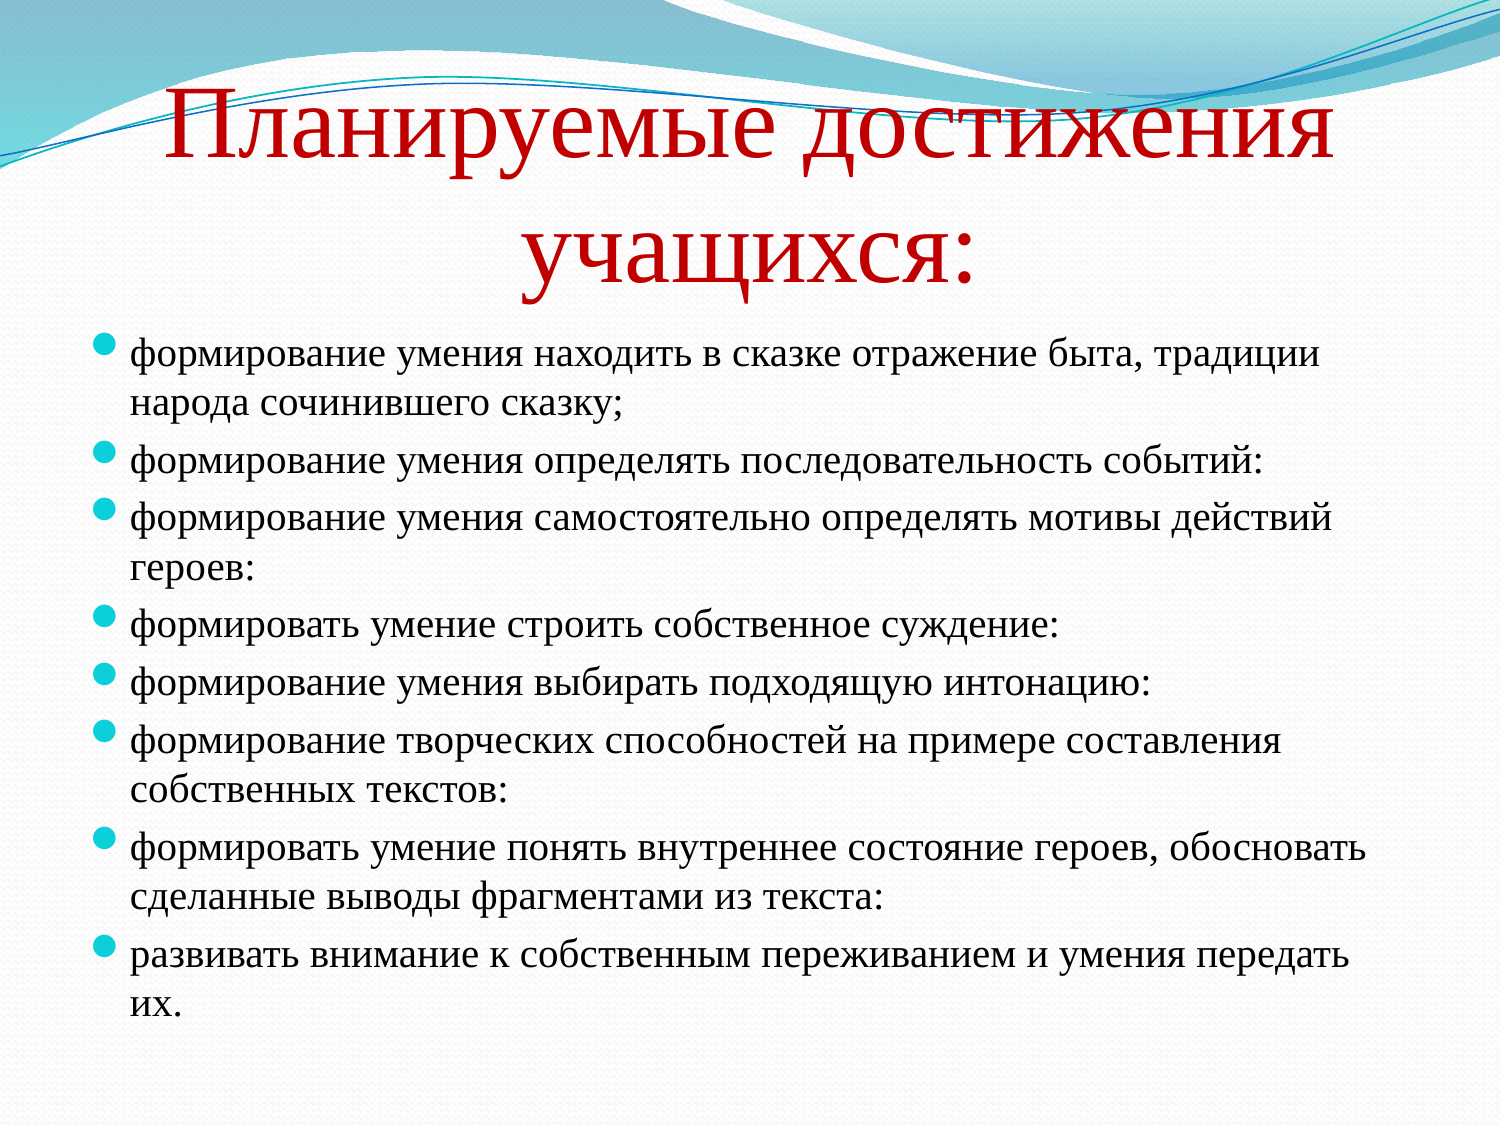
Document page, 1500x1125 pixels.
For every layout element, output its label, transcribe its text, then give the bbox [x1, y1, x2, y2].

list формирование умения находить в сказке отражение быта, традиции народа сочинившего сказку; формирование умения определять последовательность событий: формирование умения самостоятельно определять мотивы действий героев: формировать умение строить собственное суждение: формирование умения выбирать подходящую интонацию: формирование творческих способностей на примере составления собственных текстов: формировать умение понять внутреннее состояние героев, обосновать сделанные выводы фрагментами из текста: развивать внимание к собственным переживанием и умения передать их. [75, 317, 1425, 1038]
title Планируемые достижения учащихся: [75, 78, 1425, 303]
